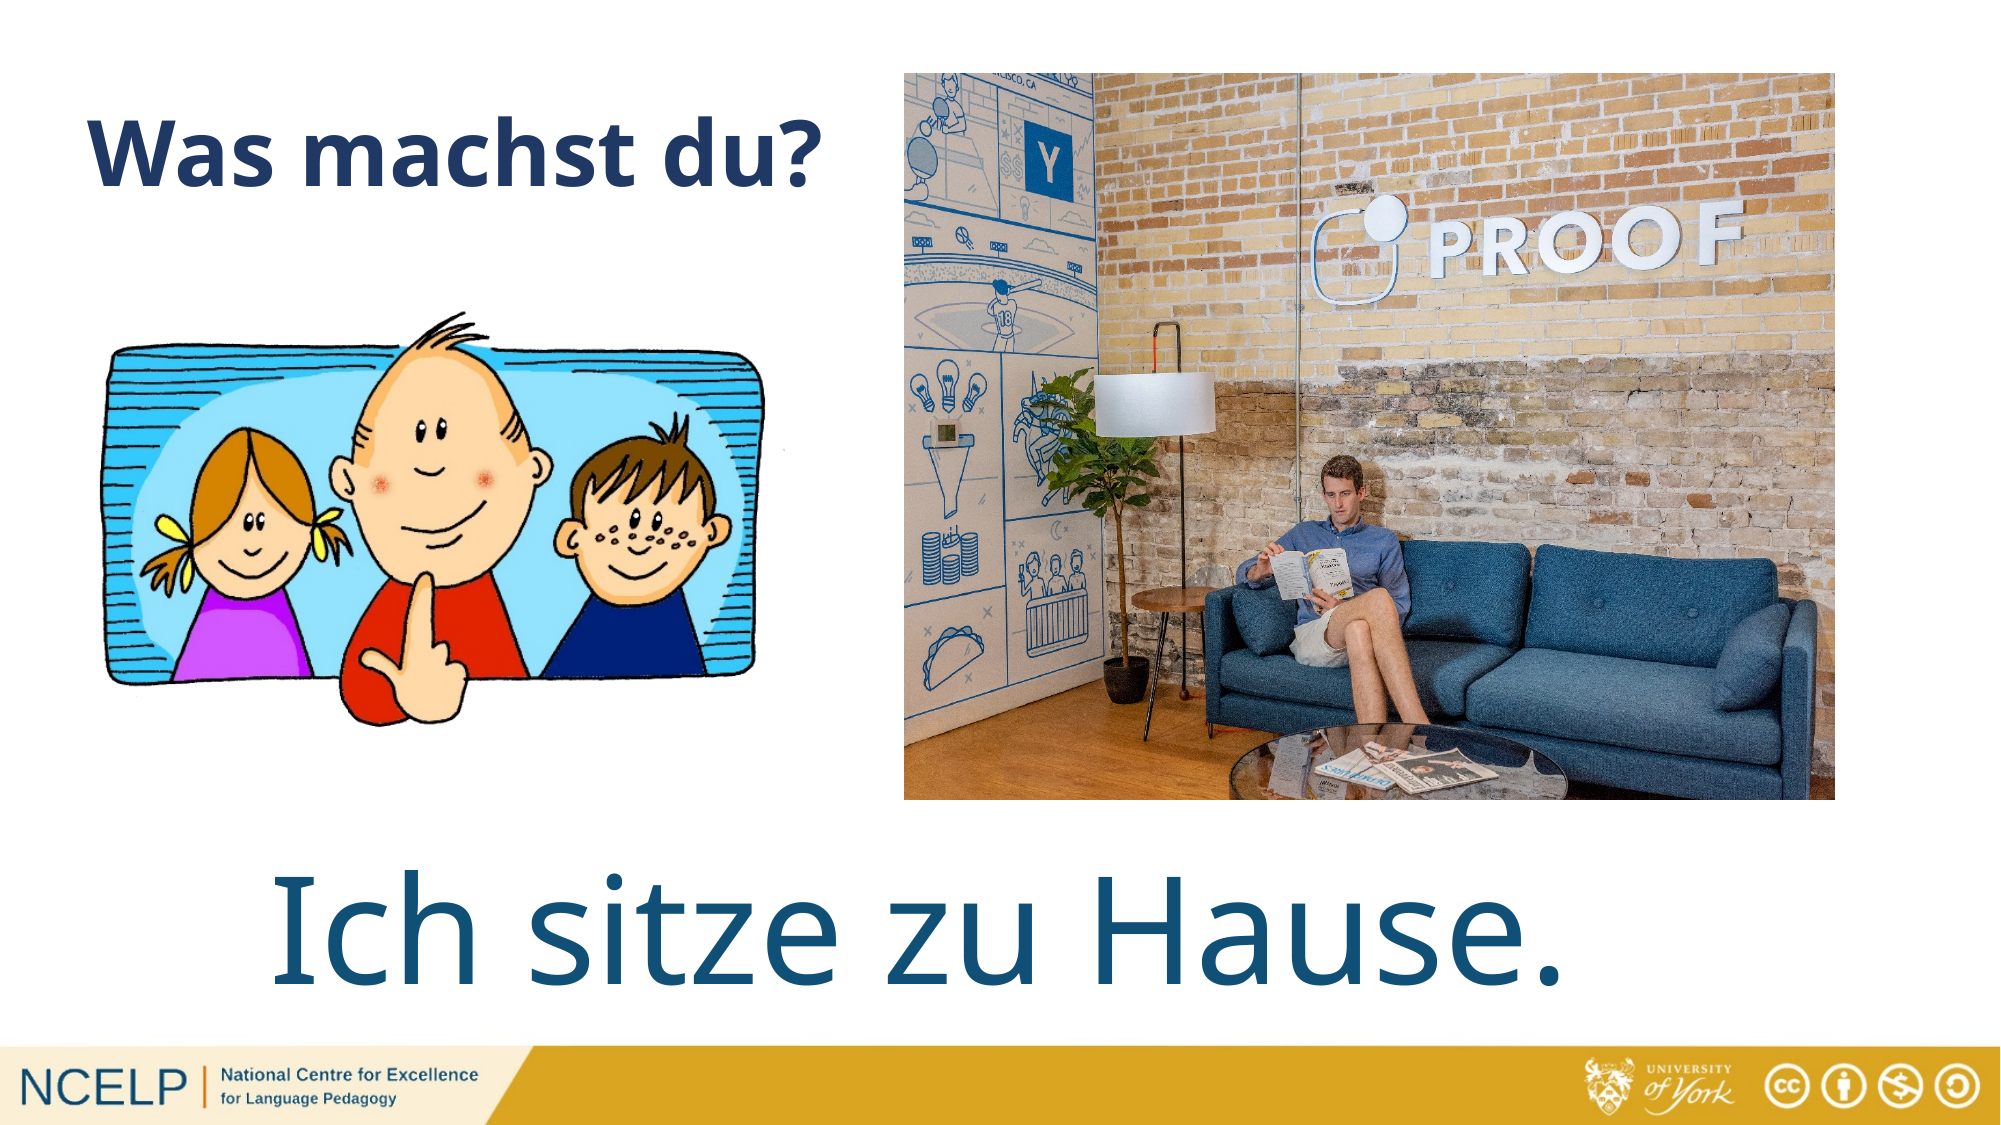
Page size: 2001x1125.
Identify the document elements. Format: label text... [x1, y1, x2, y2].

text_box Ich sitze zu Hause. [255, 826, 2000, 1022]
picture [0, 0, 2001, 1125]
title Was machst du? [72, 48, 1798, 266]
